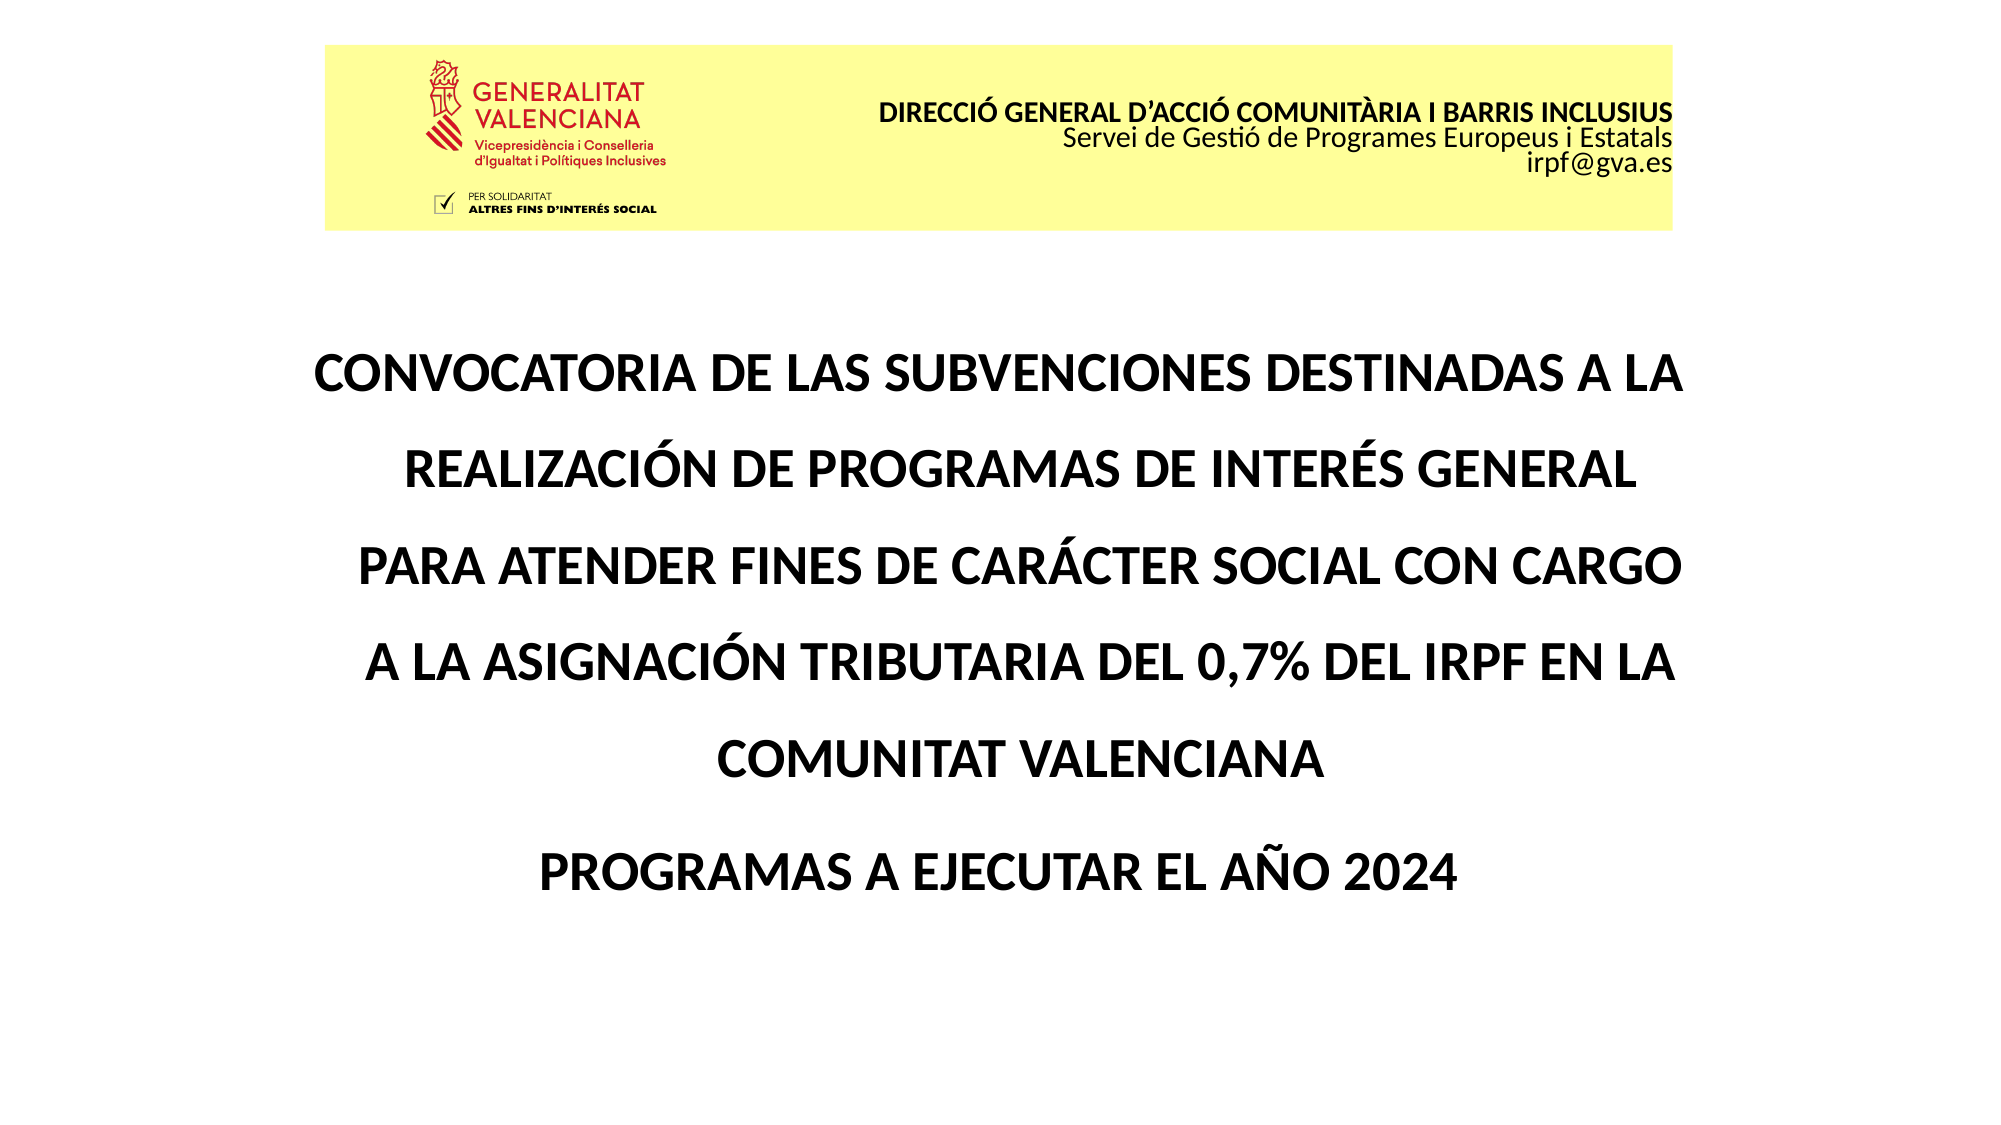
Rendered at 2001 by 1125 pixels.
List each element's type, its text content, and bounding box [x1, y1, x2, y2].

picture [329, 53, 761, 222]
title DIRECCIÓ GENERAL D’ACCIÓ COMUNITÀRIA I BARRIS INCLUSIUS Servei de Gestió de Programes Europeus i Estatals irpf@gva.es [324, 44, 1673, 231]
list CONVOCATORIA DE LAS SUBVENCIONES DESTINADAS A LA REALIZACIÓN DE PROGRAMAS DE INTERÉS GENERAL PARA ATENDER FINES DE CARÁCTER SOCIAL CON CARGO A LA ASIGNACIÓN TRIBUTARIA DEL 0,7% DEL IRPF EN LA COMUNITAT VALENCIANA PROGRAMAS A EJECUTAR EL AÑO 2024 [303, 270, 1696, 922]
